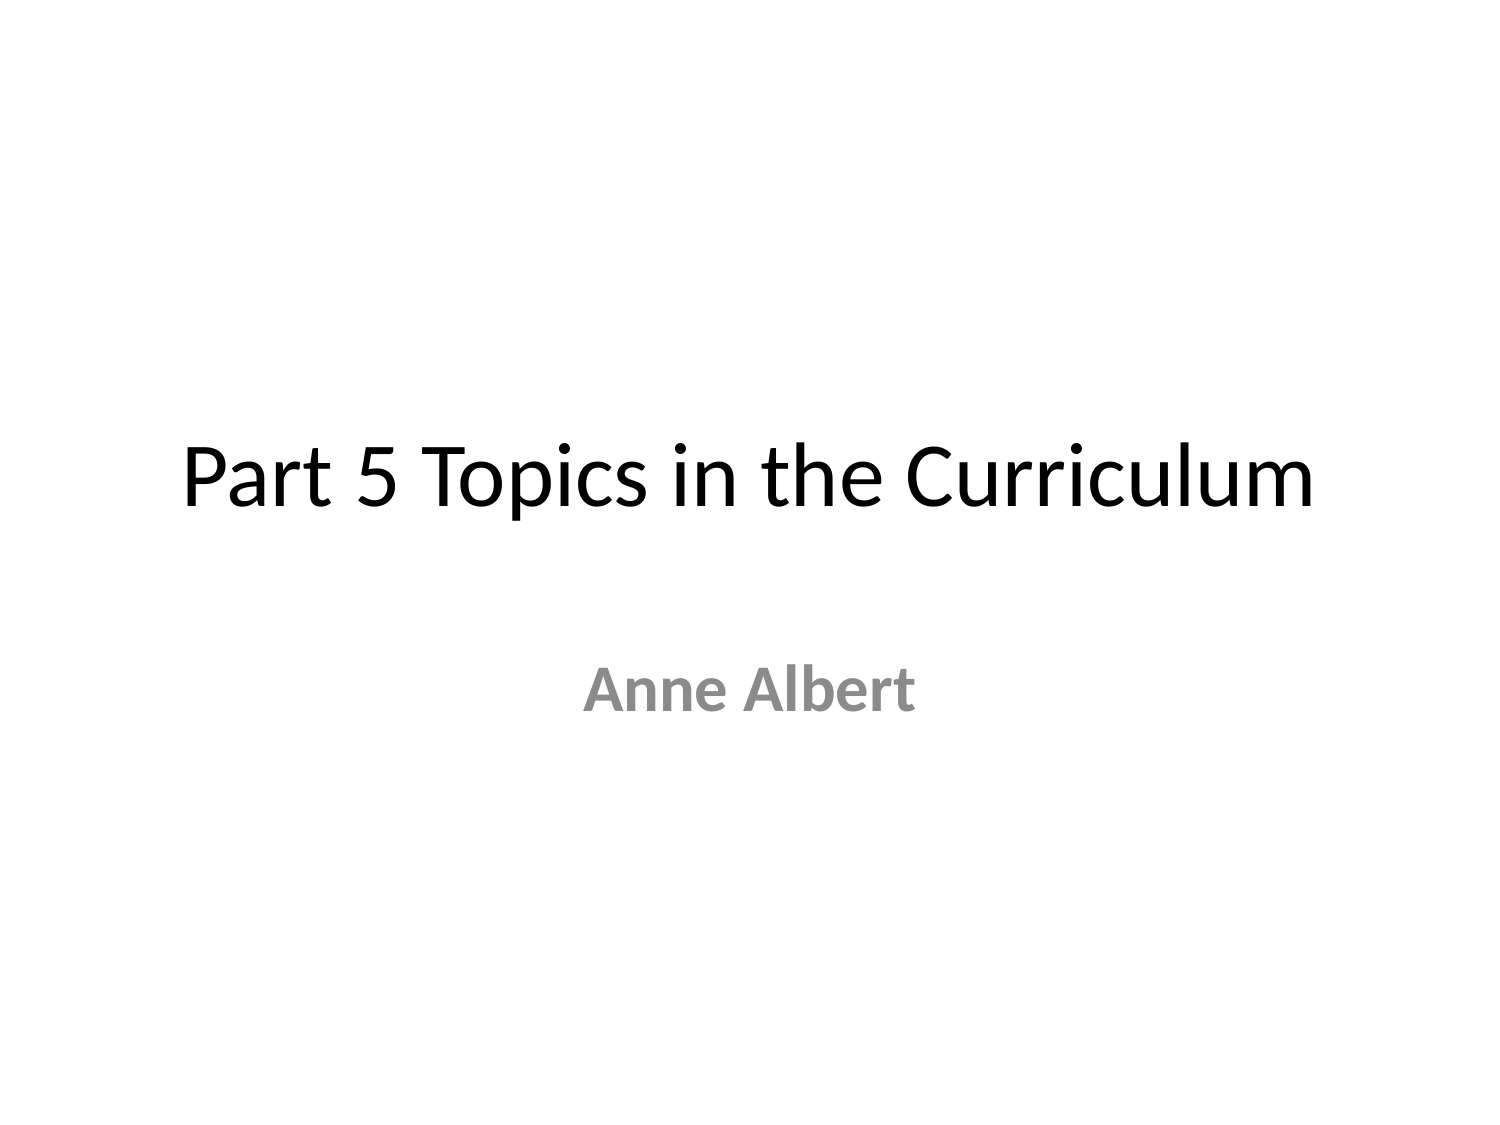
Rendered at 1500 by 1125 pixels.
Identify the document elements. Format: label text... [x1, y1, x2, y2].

title Part 5 Topics in the Curriculum [112, 349, 1388, 591]
subtitle Anne Albert [225, 637, 1275, 925]
